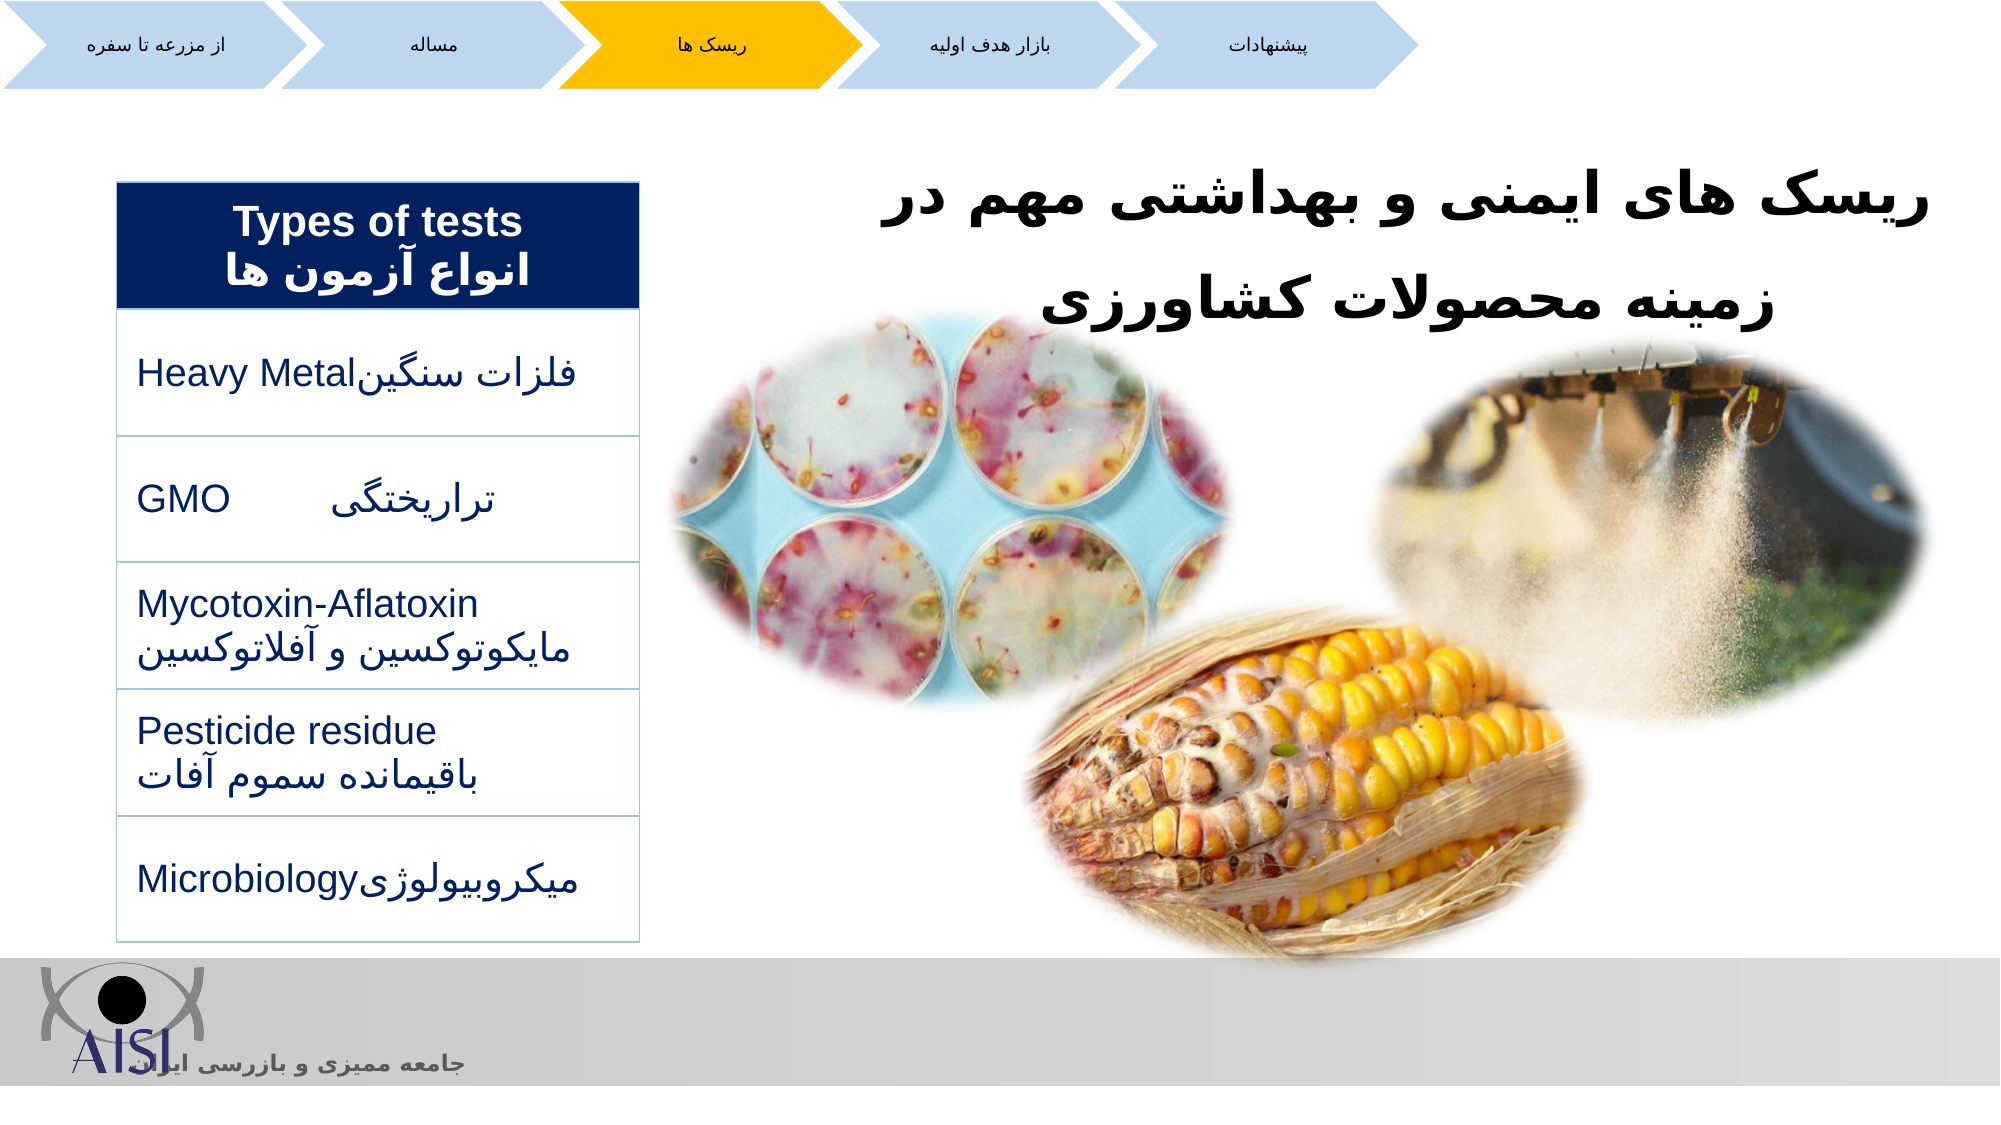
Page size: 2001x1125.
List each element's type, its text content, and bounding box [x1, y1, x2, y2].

picture [659, 299, 1940, 977]
text_box ریسک های ایمنی و بهداشتی مهم در زمینه محصولات کشاورزی [864, 112, 1953, 338]
table_cell Pesticide residue باقیمانده سموم آفات [117, 690, 639, 815]
picture [41, 962, 204, 1074]
table_header Types of tests انواع آزمون ها [117, 183, 639, 308]
text_box [0, 957, 2000, 1087]
table_cell Mycotoxin-Aflatoxin مایکوتوکسین و آفلاتوکسین [117, 563, 639, 688]
table_cell GMO تراریختگی [117, 437, 639, 561]
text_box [0, 0, 1421, 90]
table_cell Heavy Metalفلزات سنگین [117, 310, 639, 435]
footer جامعه ممیزی و بازرسی ایران [0, 1031, 636, 1092]
table_cell Microbiologyمیکروبیولوژی [117, 817, 639, 941]
